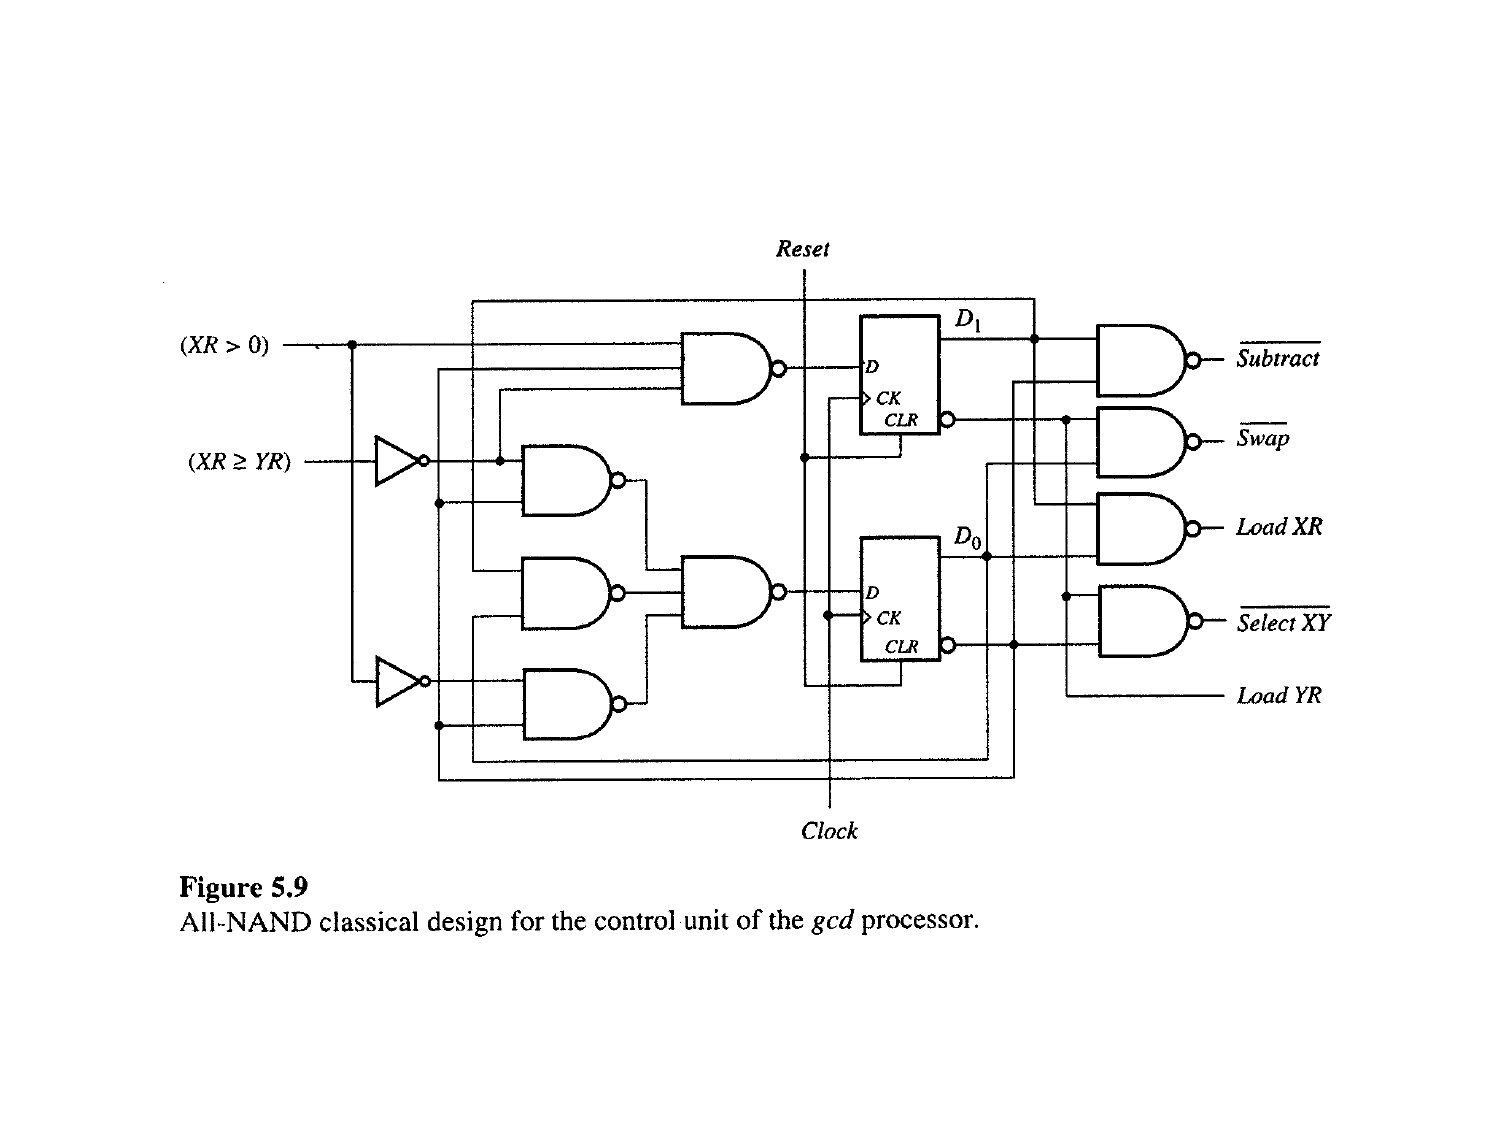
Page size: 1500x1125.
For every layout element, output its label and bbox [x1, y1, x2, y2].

picture [162, 224, 1343, 949]
